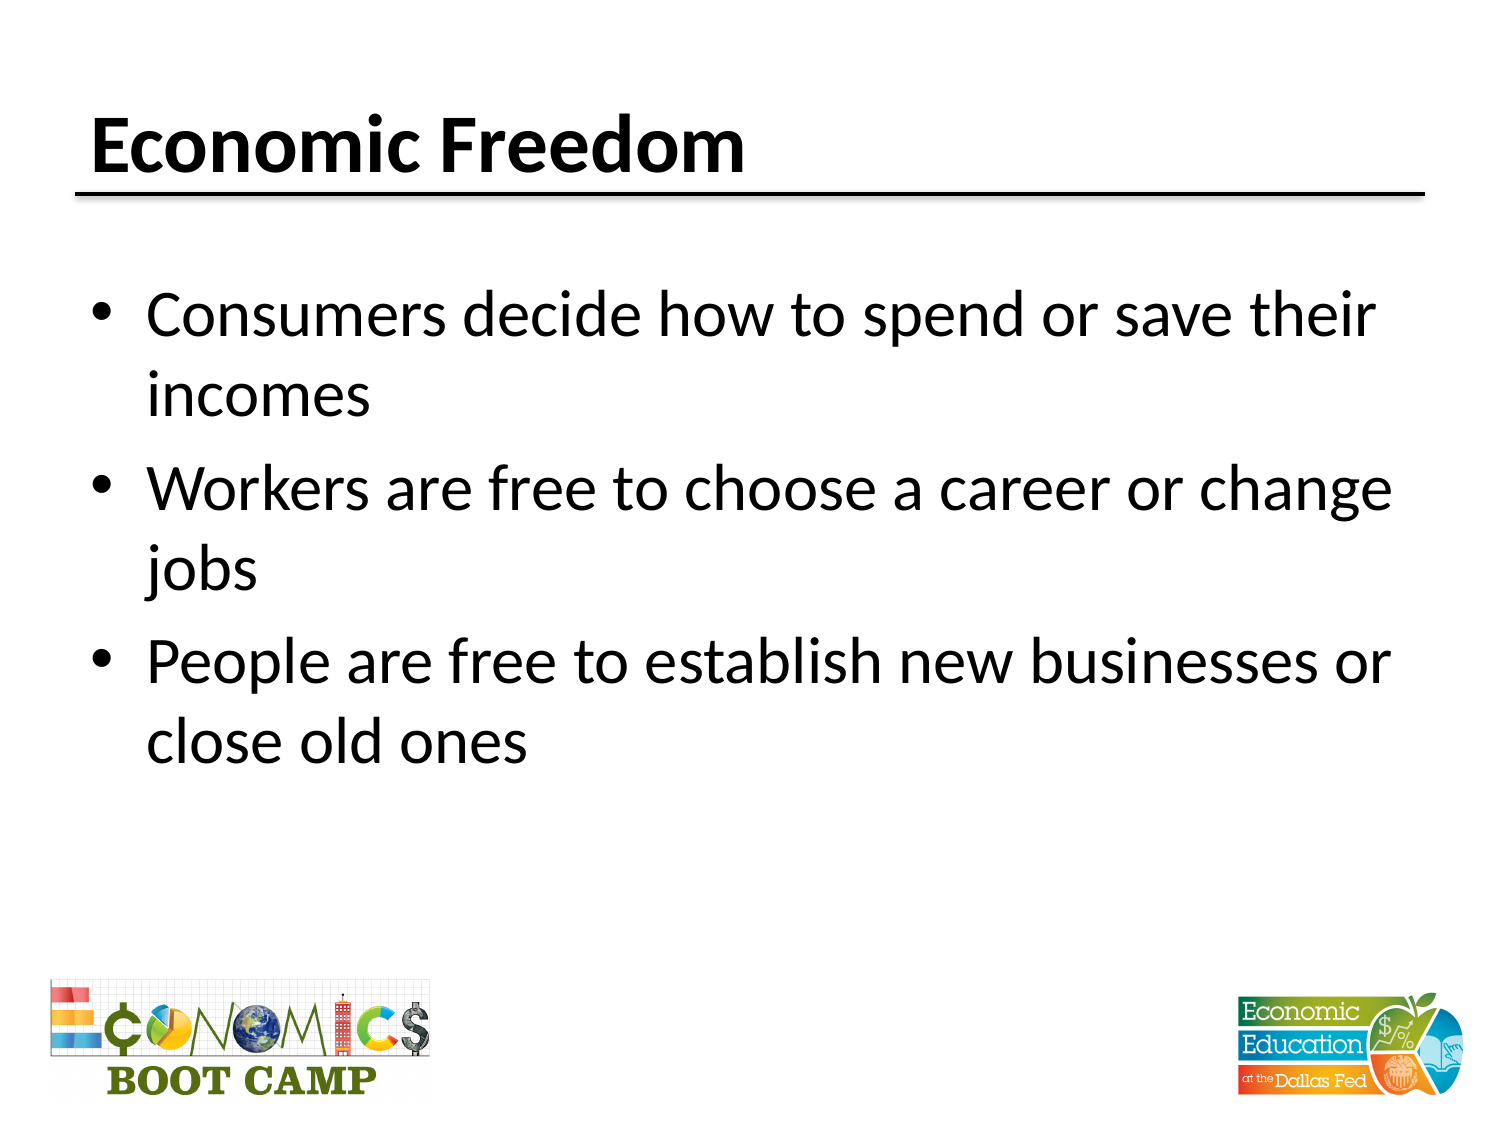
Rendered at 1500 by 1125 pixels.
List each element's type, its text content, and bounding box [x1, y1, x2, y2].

picture [47, 975, 438, 1105]
list Consumers decide how to spend or save their incomes Workers are free to choose a career or change jobs People are free to establish new businesses or close old ones [75, 262, 1425, 980]
title Economic Freedom [75, 45, 1425, 233]
picture [1231, 987, 1468, 1105]
